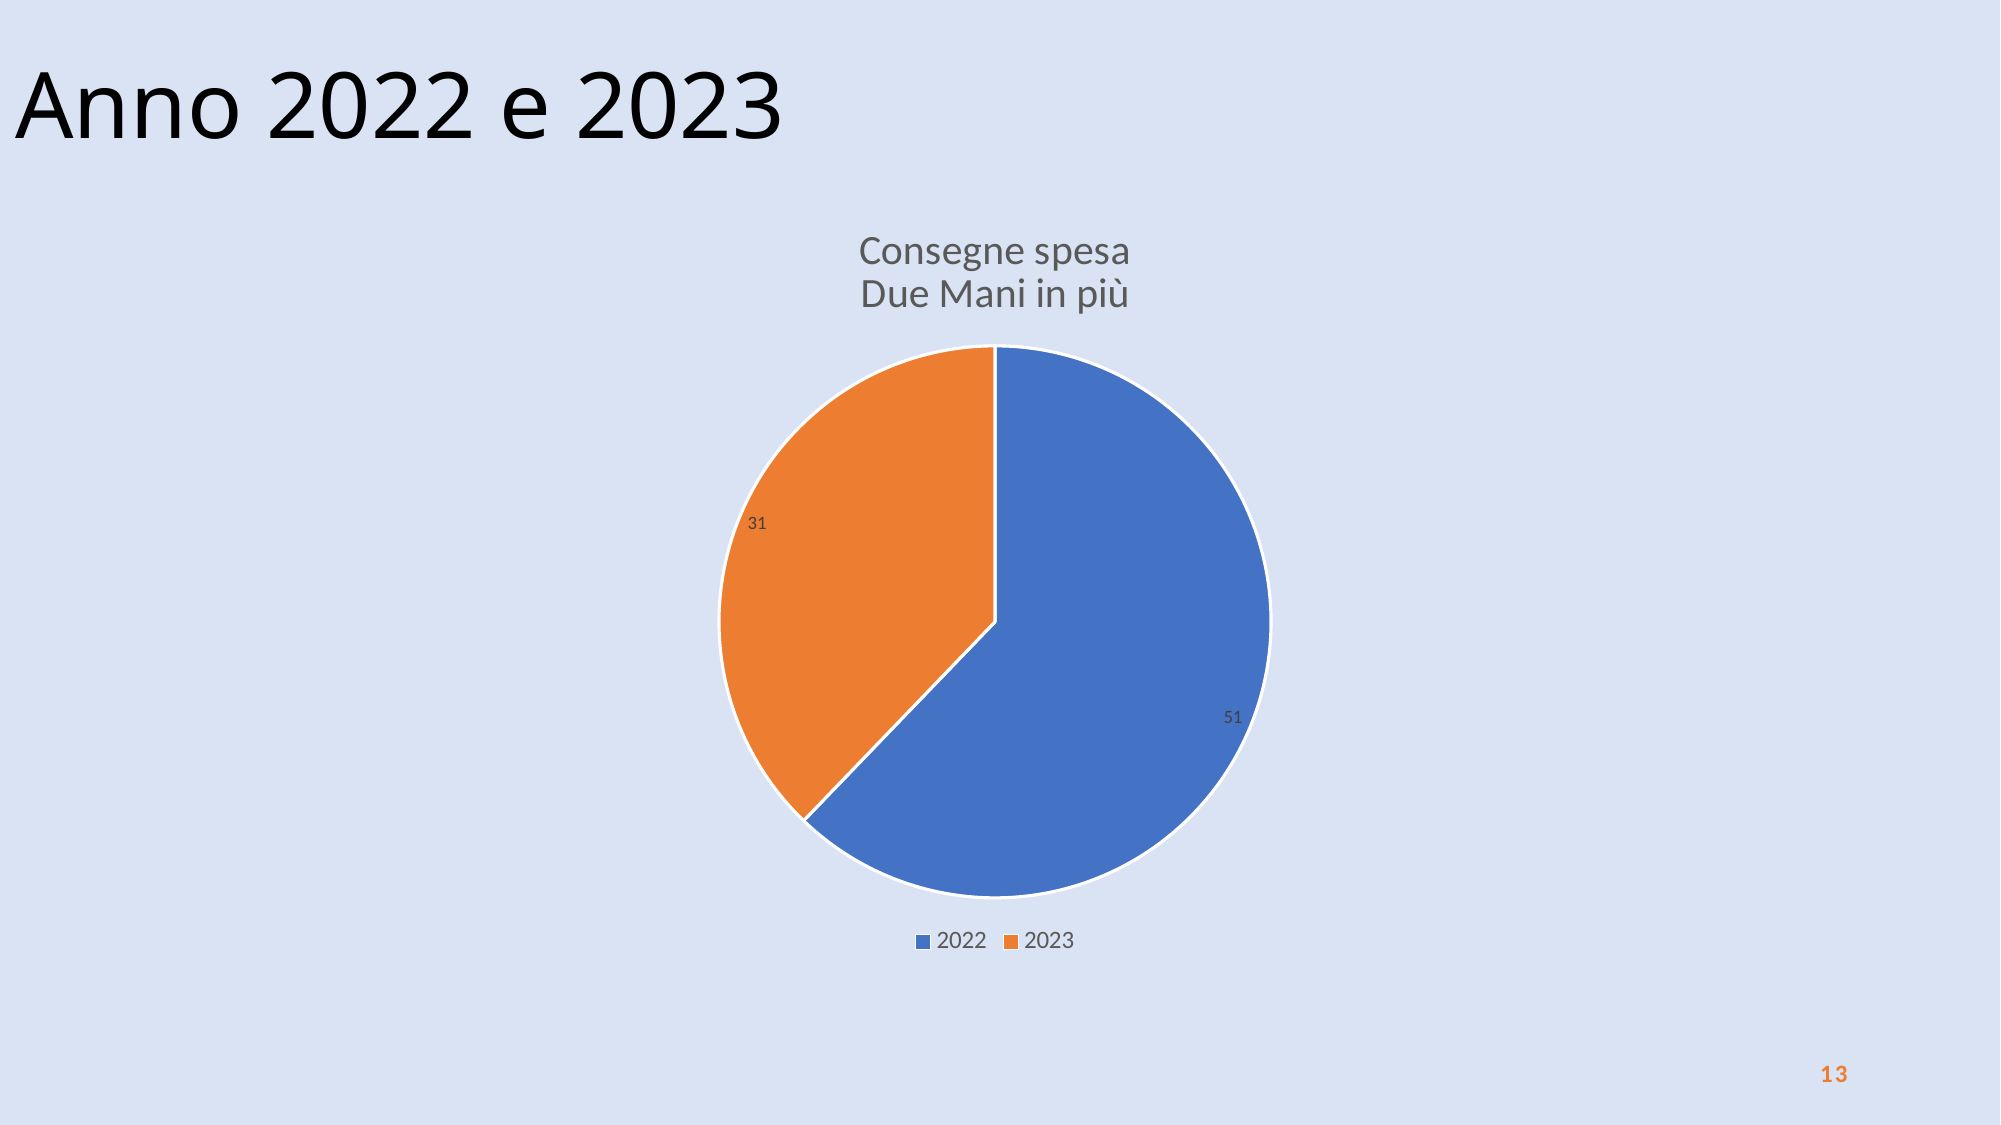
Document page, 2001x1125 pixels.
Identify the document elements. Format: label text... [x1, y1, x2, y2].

title Anno 2022 e 2023 [0, 0, 1725, 218]
slide_number 13 [1412, 1042, 1863, 1103]
chart [177, 197, 1813, 961]
